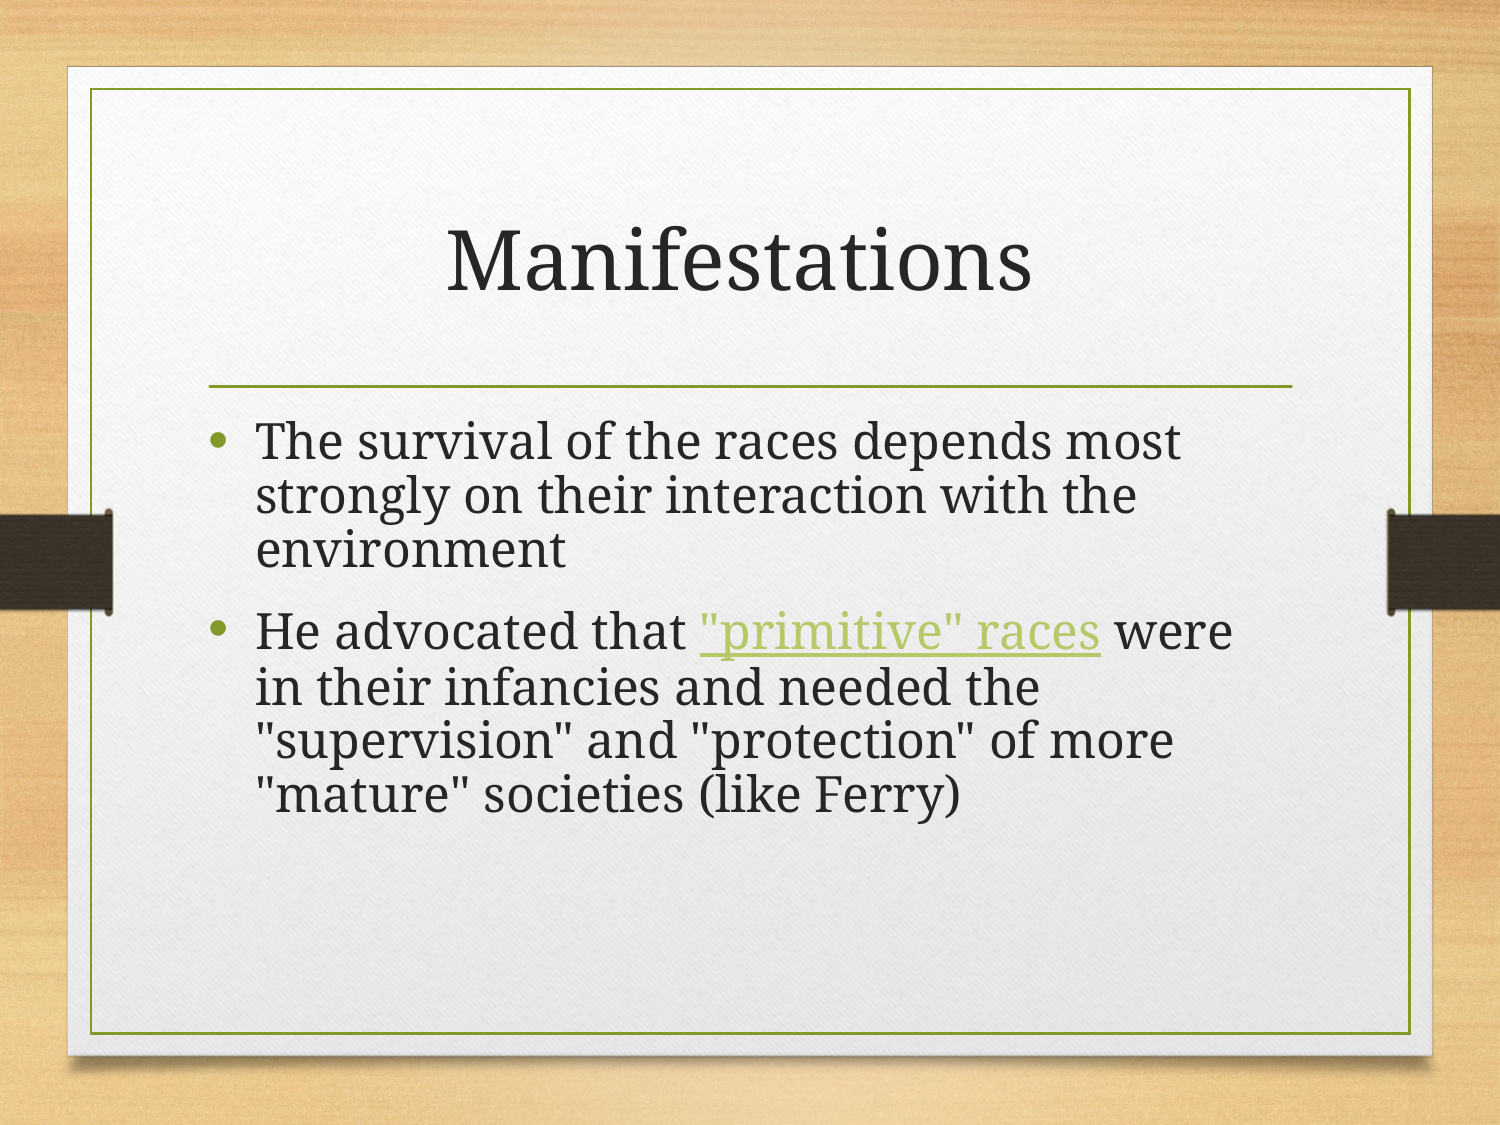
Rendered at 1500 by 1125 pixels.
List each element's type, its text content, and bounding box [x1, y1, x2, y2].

list The survival of the races depends most strongly on their interaction with the environment He advocated that "primitive" races were in their infancies and needed the "supervision" and "protection" of more "mature" societies (like Ferry) [193, 408, 1309, 974]
title Manifestations [193, 150, 1309, 365]
picture [0, 0, 1500, 1125]
